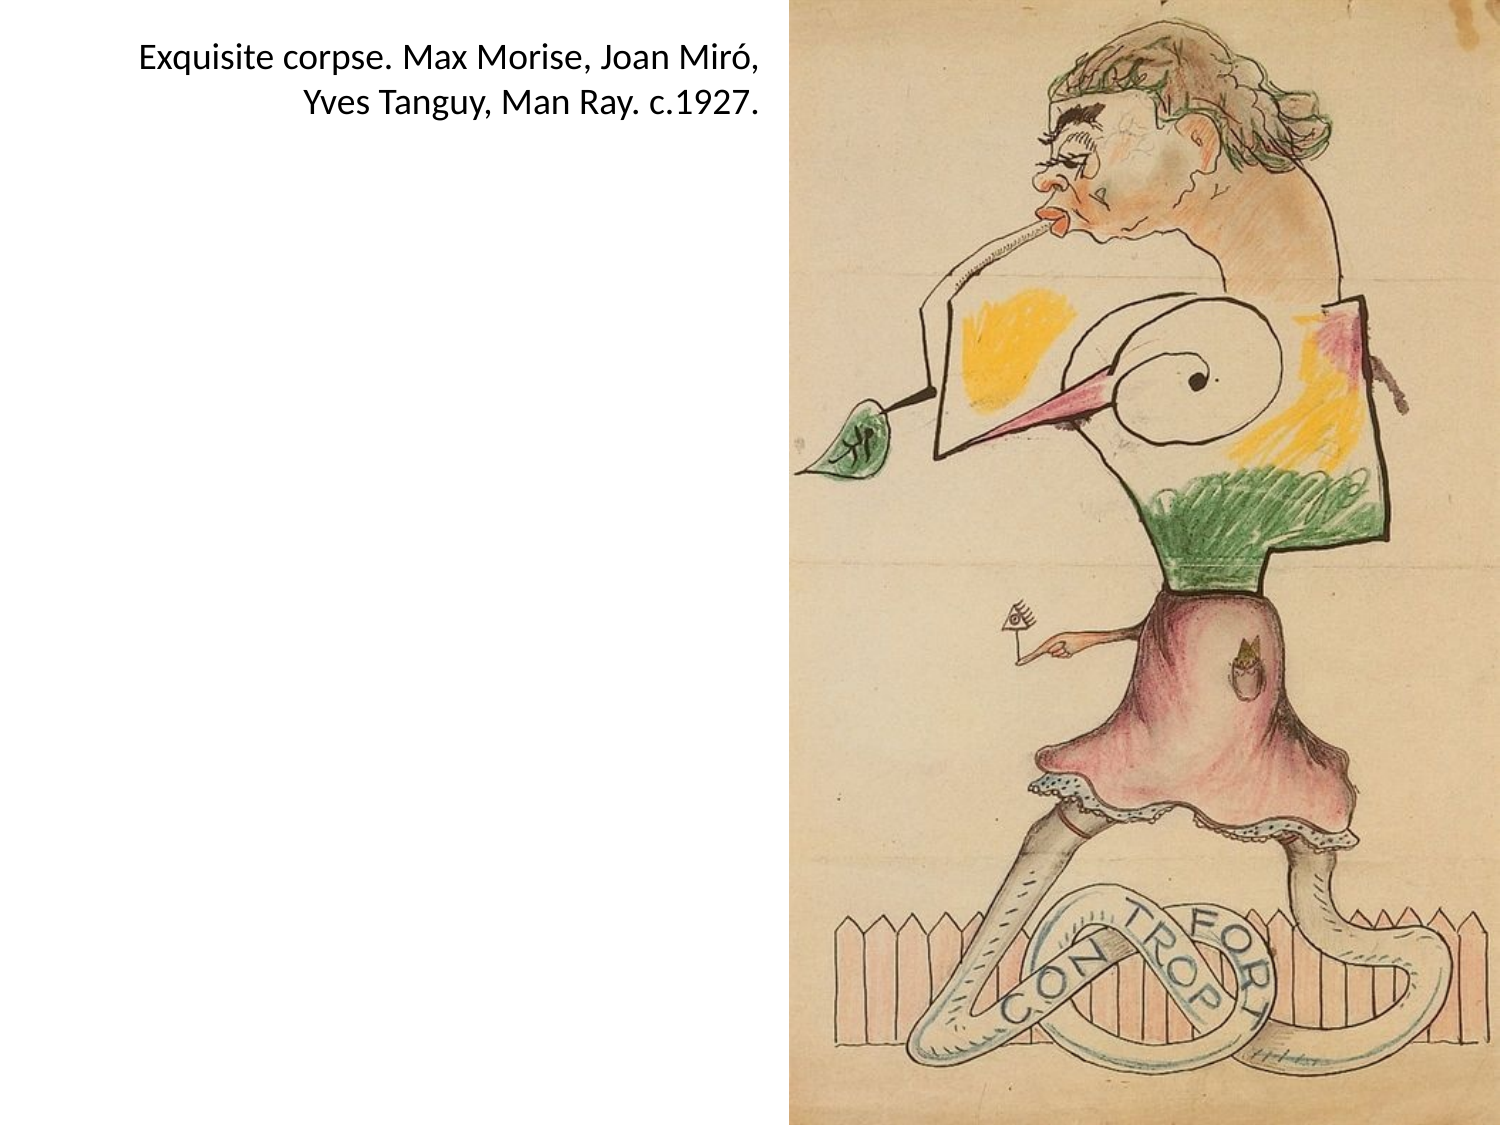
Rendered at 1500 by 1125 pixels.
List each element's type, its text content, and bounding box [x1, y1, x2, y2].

text_box Exquisite corpse. Max Morise, Joan Miró, Yves Tanguy, Man Ray. c.1927. [62, 24, 775, 130]
picture [789, 0, 1500, 1125]
